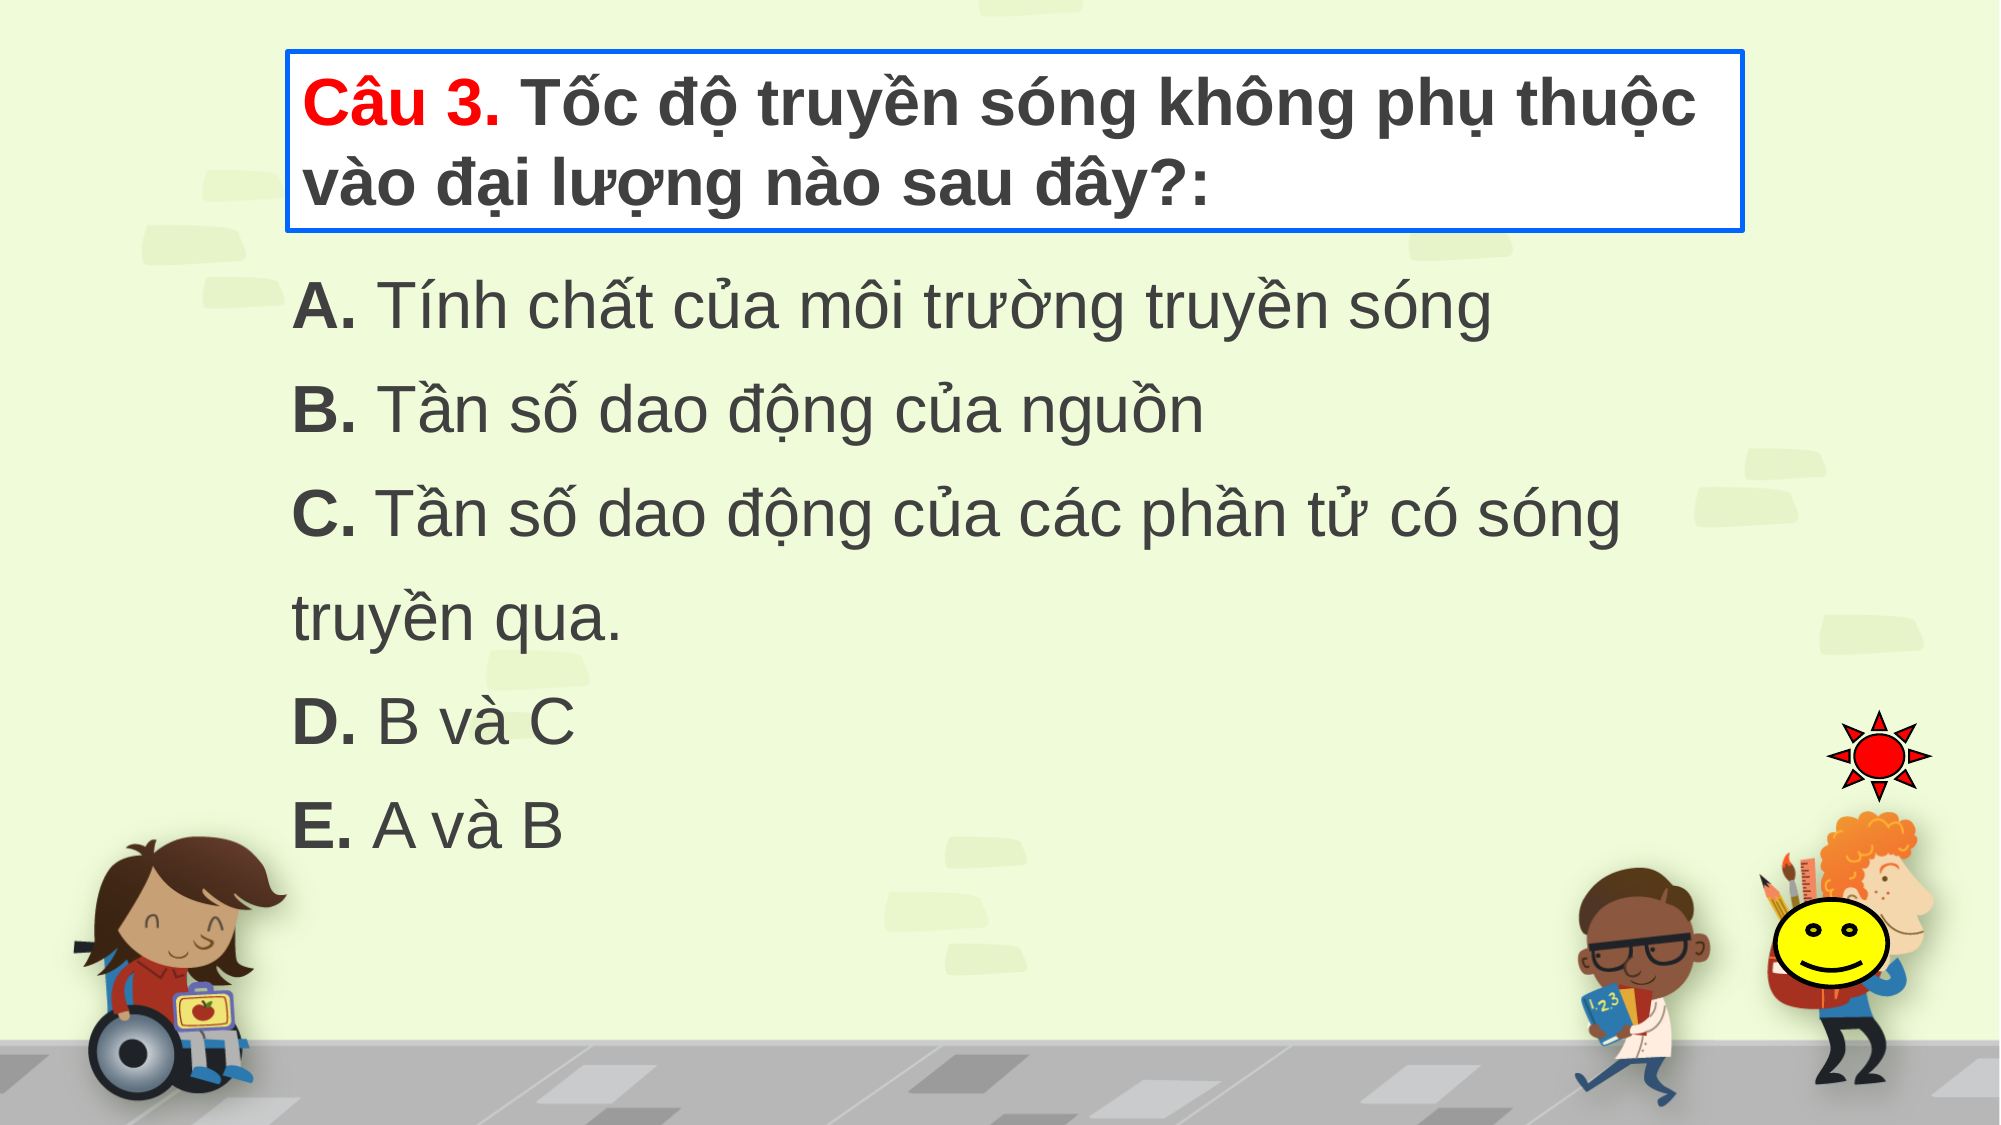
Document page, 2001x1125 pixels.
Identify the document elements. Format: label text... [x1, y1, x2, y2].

picture [0, 0, 2000, 1125]
text_box [1854, 734, 1905, 779]
text_box [1872, 712, 1887, 731]
text_box [1843, 770, 1864, 788]
text_box [1909, 749, 1930, 763]
text_box [1872, 782, 1887, 800]
text_box [1829, 749, 1850, 763]
text_box [1843, 725, 1864, 743]
text_box [1895, 770, 1915, 788]
text_box [1775, 899, 1888, 987]
text_box [1895, 725, 1915, 743]
text_box A. Tính chất của môi trường truyền sóng B. Tần số dao động của nguồn C. Tần số dao động của các phần tử có sóng truyền qua. D. B và C E. A và B [276, 230, 1677, 1076]
text_box Câu 3. Tốc độ truyền sóng không phụ thuộc vào đại lượng nào sau đây?: [287, 51, 1743, 231]
